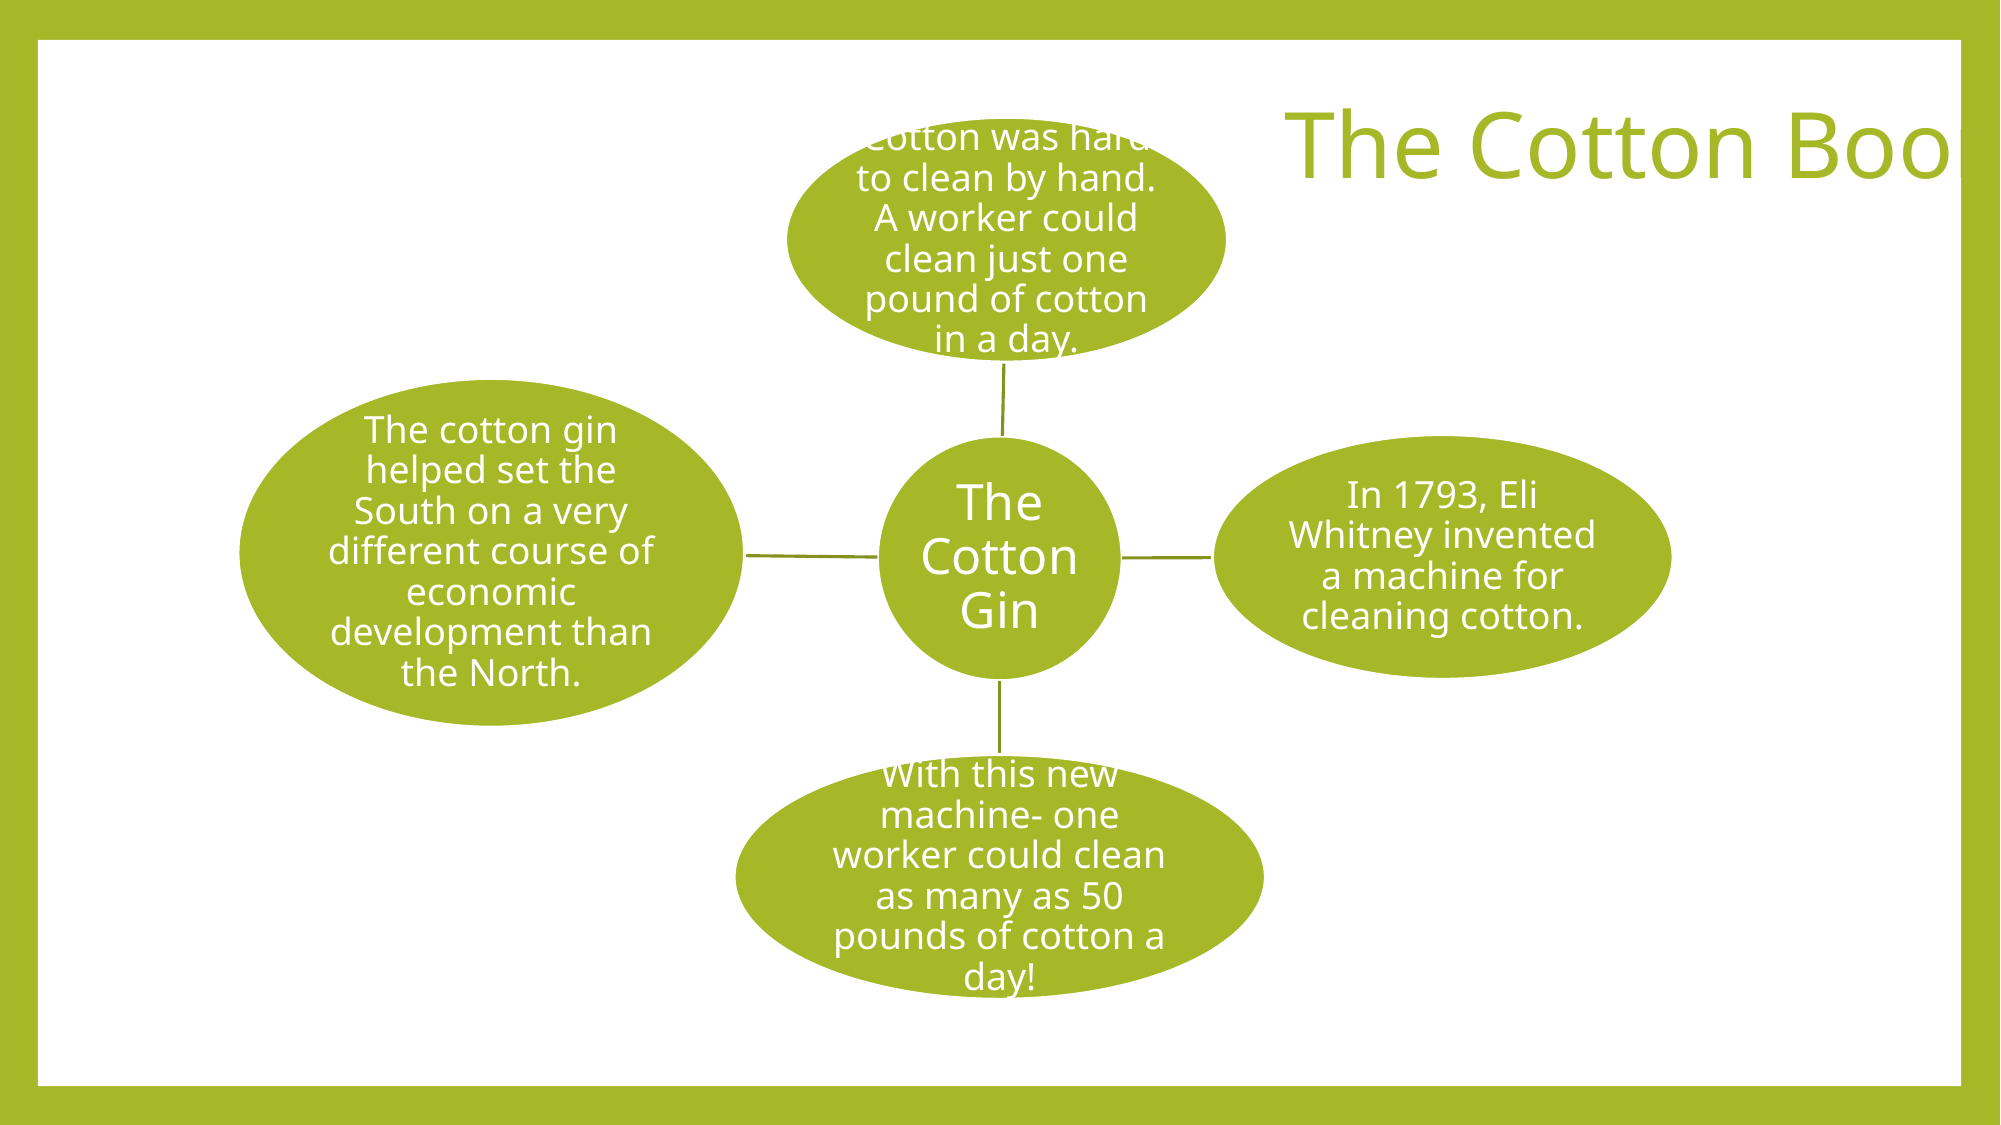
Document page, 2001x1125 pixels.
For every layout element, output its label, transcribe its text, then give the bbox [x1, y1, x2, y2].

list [125, 113, 1851, 1004]
title The Cotton Boom [1269, 38, 2000, 261]
